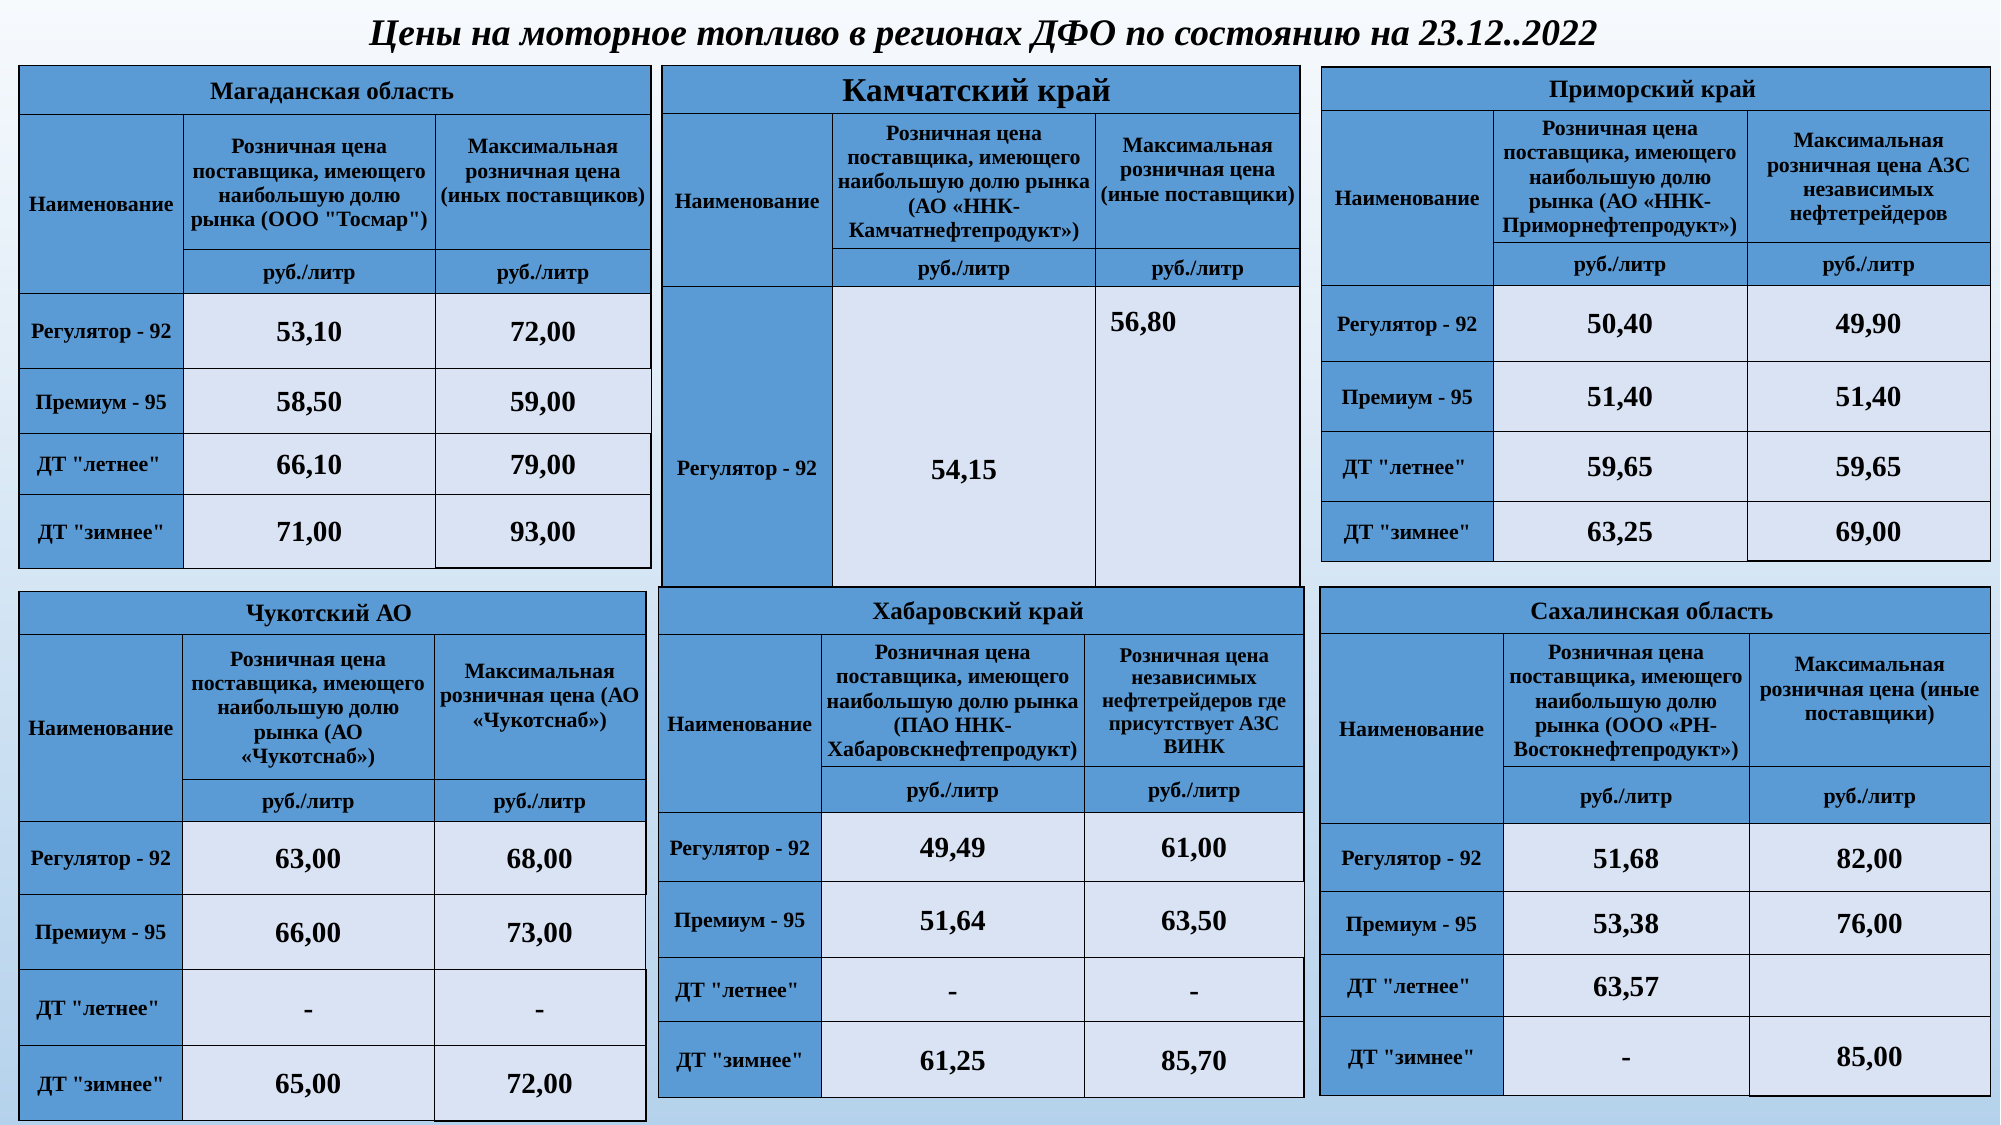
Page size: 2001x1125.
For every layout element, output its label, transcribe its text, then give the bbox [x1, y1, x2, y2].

table_cell Розничная цена поставщика, имеющего наибольшую долю рынка (АО «ННК-Приморнефтепродукт») [1494, 111, 1747, 242]
table_cell 85,70 [1085, 1022, 1303, 1097]
table_cell ДТ "летнее" [1322, 432, 1493, 501]
table_cell ДТ "летнее" [659, 958, 821, 1021]
table_header Чукотский АО [20, 592, 645, 634]
table_cell ДТ "зимнее" [1322, 502, 1493, 561]
table_cell 76,00 [1750, 892, 1990, 954]
table_cell - [822, 958, 1084, 1021]
table_cell руб./литр [1085, 767, 1303, 812]
table_cell - [1085, 958, 1303, 1021]
table_cell Наименование [659, 635, 821, 812]
table_cell 51,40 [1494, 362, 1747, 431]
table_cell Регулятор - 92 [1322, 286, 1493, 361]
table_cell Розничная цена независимых нефтетрейдеров где присутствует АЗС ВИНК [1085, 635, 1303, 766]
table_cell Розничная цена поставщика, имеющего наибольшую долю рынка (ООО «РН-Востокнефтепродукт») [1504, 634, 1749, 766]
table_cell 63,00 [183, 822, 434, 894]
table_cell 49,90 [1748, 286, 1990, 361]
table_cell 61,00 [1085, 813, 1303, 881]
table_cell Премиум - 95 [20, 369, 183, 433]
table_cell Премиум - 95 [20, 895, 182, 969]
table_cell руб./литр [435, 780, 645, 821]
table_cell 93,00 [436, 495, 650, 567]
table_cell 79,00 [436, 434, 650, 494]
table_cell 69,00 [1748, 502, 1990, 560]
table_cell 71,00 [184, 495, 435, 568]
table_cell руб./литр [1494, 243, 1747, 285]
table_cell Наименование [1321, 634, 1503, 823]
table_header Хабаровский край [659, 588, 1303, 634]
table_cell - [1504, 1017, 1749, 1095]
table_cell 72,00 [436, 294, 650, 368]
table_cell [1750, 955, 1990, 1016]
table_cell 59,00 [436, 369, 651, 433]
table_cell 63,25 [1494, 502, 1747, 561]
table_cell Розничная цена поставщика, имеющего наибольшую долю рынка (ПАО ННК-Хабаровскнефтепродукт) [822, 635, 1084, 766]
table_cell ДТ "зимнее" [20, 1046, 182, 1120]
table_cell 54,15 [833, 287, 1095, 586]
table_cell руб./литр [822, 767, 1084, 812]
table_cell 66,00 [183, 895, 434, 969]
table_header Приморский край [1322, 68, 1990, 110]
table_cell 50,40 [1494, 286, 1747, 361]
table_cell руб./литр [1504, 767, 1749, 823]
table_cell Максимальная розничная цена (иные поставщики) [1750, 634, 1990, 766]
table_cell Регулятор - 92 [20, 822, 182, 894]
table_cell 63,50 [1085, 882, 1304, 957]
table_cell 53,38 [1504, 892, 1749, 954]
title [137, 59, 1863, 245]
table_cell 73,00 [435, 895, 645, 969]
table_cell Регулятор - 92 [663, 287, 832, 586]
table_cell 61,25 [822, 1022, 1084, 1097]
table_cell Розничная цена поставщика, имеющего наибольшую долю рынка (АО «Чукотснаб») [183, 635, 434, 779]
table_cell 51,68 [1504, 824, 1749, 891]
table_cell Максимальная розничная цена (АО «Чукотснаб») [435, 635, 645, 779]
table_cell Максимальная розничная цена (иные поставщики) [1096, 114, 1299, 248]
table_cell 53,10 [184, 294, 435, 368]
table_cell 63,57 [1504, 955, 1749, 1016]
table_cell 59,65 [1748, 432, 1990, 501]
table_cell Регулятор - 92 [20, 294, 183, 368]
table_cell Максимальная розничная цена АЗС независимых нефтетрейдеров [1748, 111, 1990, 242]
table_cell Премиум - 95 [1322, 362, 1493, 431]
table_cell 65,00 [183, 1046, 434, 1120]
text_box Цены на моторное топливо в регионах ДФО по состоянию на 23.12..2022 [177, 0, 1791, 61]
table_cell Регулятор - 92 [1321, 824, 1503, 891]
table_cell руб./литр [436, 250, 650, 293]
table_cell Максимальная розничная цена (иных поставщиков) [436, 115, 650, 249]
table_cell руб./литр [1096, 249, 1299, 286]
table_cell - [435, 970, 645, 1045]
table_cell руб./литр [183, 780, 434, 821]
table_header Сахалинская область [1321, 588, 1990, 633]
table_cell ДТ "летнее" [20, 970, 182, 1045]
table_cell ДТ "летнее" [20, 434, 183, 494]
table_cell 51,64 [822, 882, 1084, 957]
table_cell руб./литр [833, 249, 1095, 286]
table_cell Наименование [663, 114, 832, 286]
table_cell 72,00 [435, 1046, 645, 1120]
table_cell руб./литр [184, 250, 435, 293]
table_cell ДТ "зимнее" [1321, 1017, 1503, 1095]
table_cell Регулятор - 92 [659, 813, 821, 881]
table_cell ДТ "зимнее" [20, 495, 183, 568]
table_cell ДТ "зимнее" [659, 1022, 821, 1097]
table_cell 51,40 [1748, 362, 1990, 431]
table_header Магаданская область [20, 66, 650, 114]
table_cell Розничная цена поставщика, имеющего наибольшую долю рынка (АО «ННК-Камчатнефтепродукт») [833, 114, 1095, 248]
table_cell 58,50 [184, 369, 435, 433]
table_cell 66,10 [184, 434, 435, 494]
table_cell 59,65 [1494, 432, 1747, 501]
table_cell Премиум - 95 [1321, 892, 1503, 954]
table_cell руб./литр [1750, 767, 1990, 823]
table_cell 49,49 [822, 813, 1084, 881]
table_cell - [183, 970, 434, 1045]
table_cell Наименование [20, 635, 182, 821]
table_cell 56,80 [1096, 287, 1299, 586]
table_header Камчатский край [663, 66, 1299, 113]
table_cell Розничная цена поставщика, имеющего наибольшую долю рынка (ООО "Тосмар") [184, 115, 435, 249]
table_cell 85,00 [1750, 1017, 1990, 1095]
table_cell 68,00 [435, 822, 645, 894]
table_cell 82,00 [1750, 824, 1990, 891]
table_cell Премиум - 95 [659, 882, 821, 957]
table_cell Наименование [20, 115, 183, 293]
table_cell ДТ "летнее" [1321, 955, 1503, 1016]
table_cell Наименование [1322, 111, 1493, 285]
table_cell руб./литр [1748, 243, 1990, 285]
